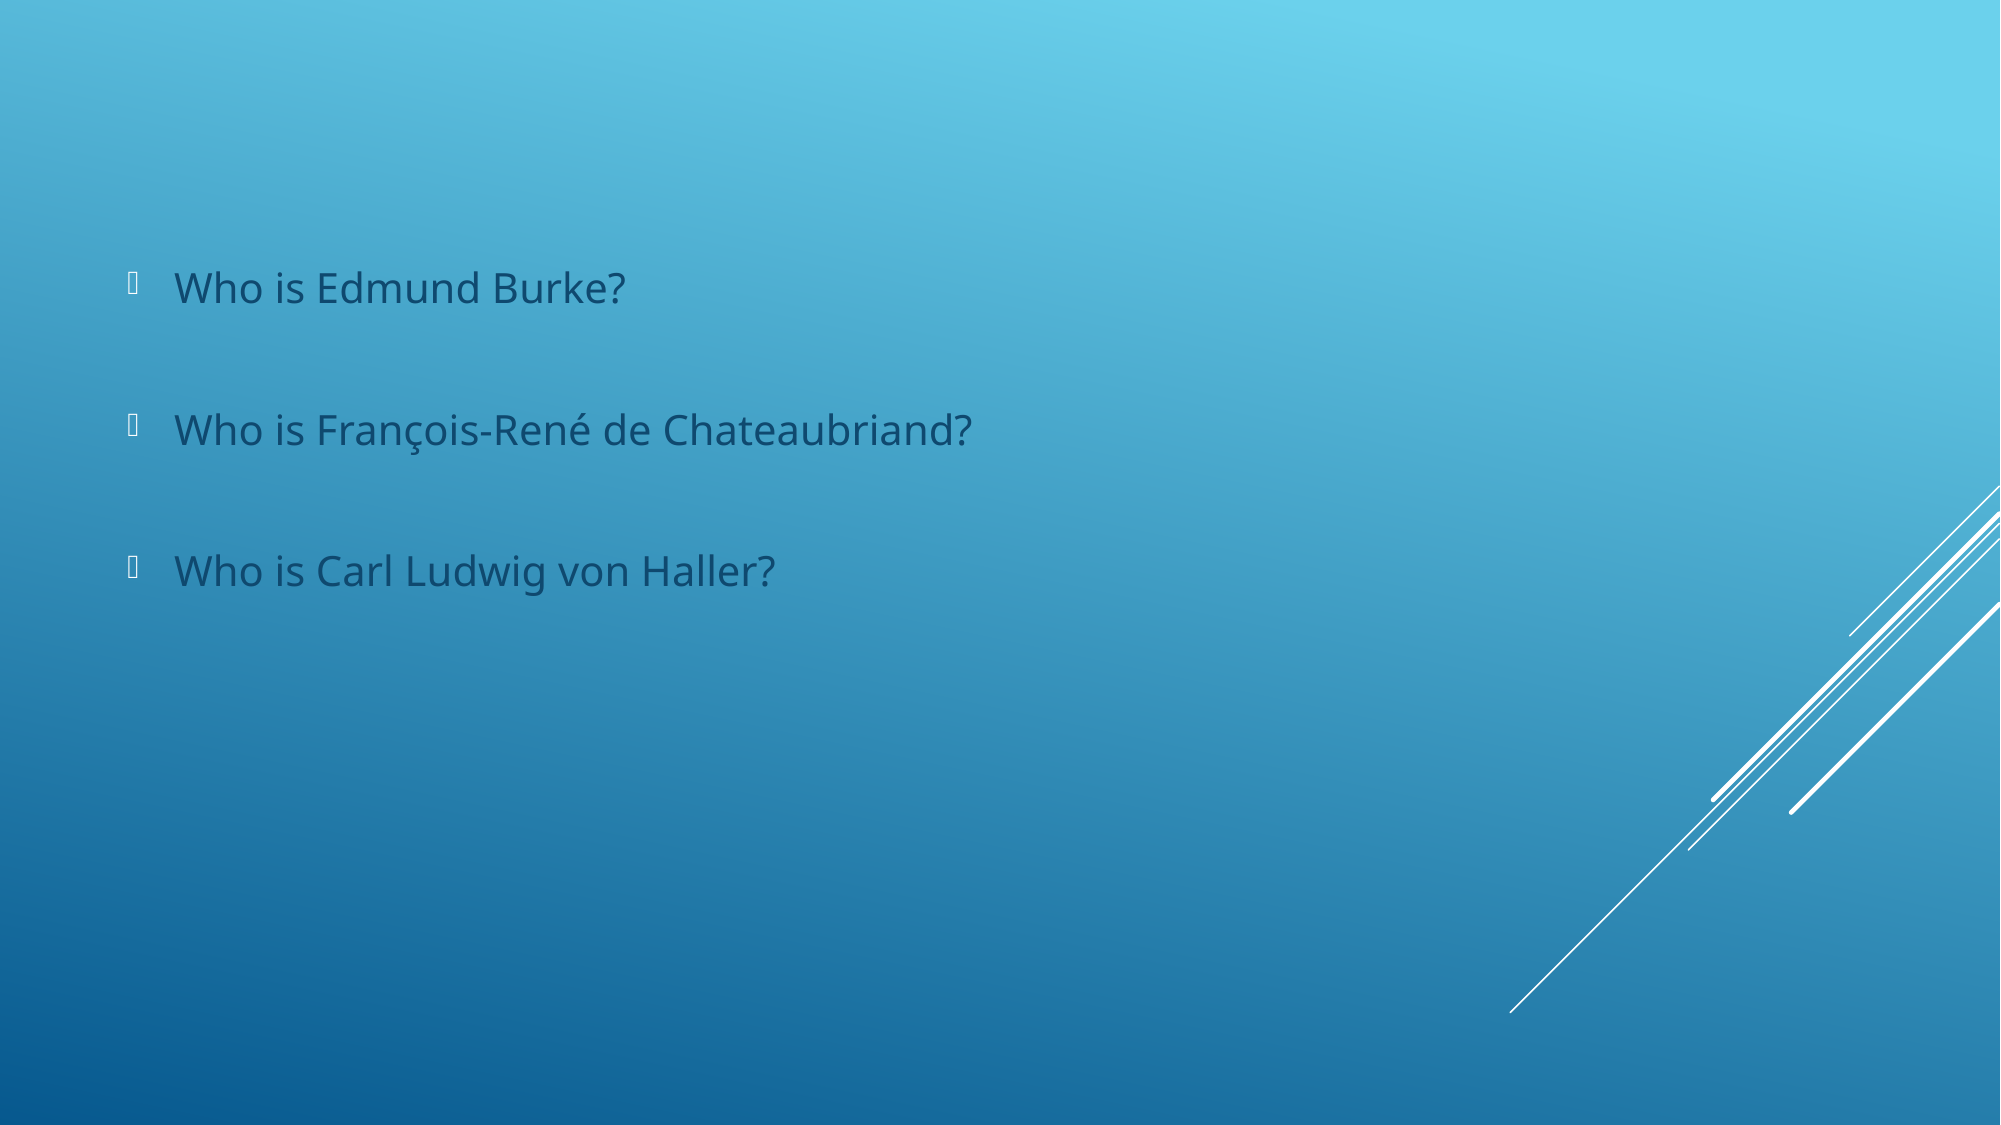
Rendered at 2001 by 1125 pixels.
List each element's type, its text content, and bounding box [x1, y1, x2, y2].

list Who is Edmund Burke? Who is François-René de Chateaubriand? Who is Carl Ludwig von Haller? [112, 112, 1513, 1038]
